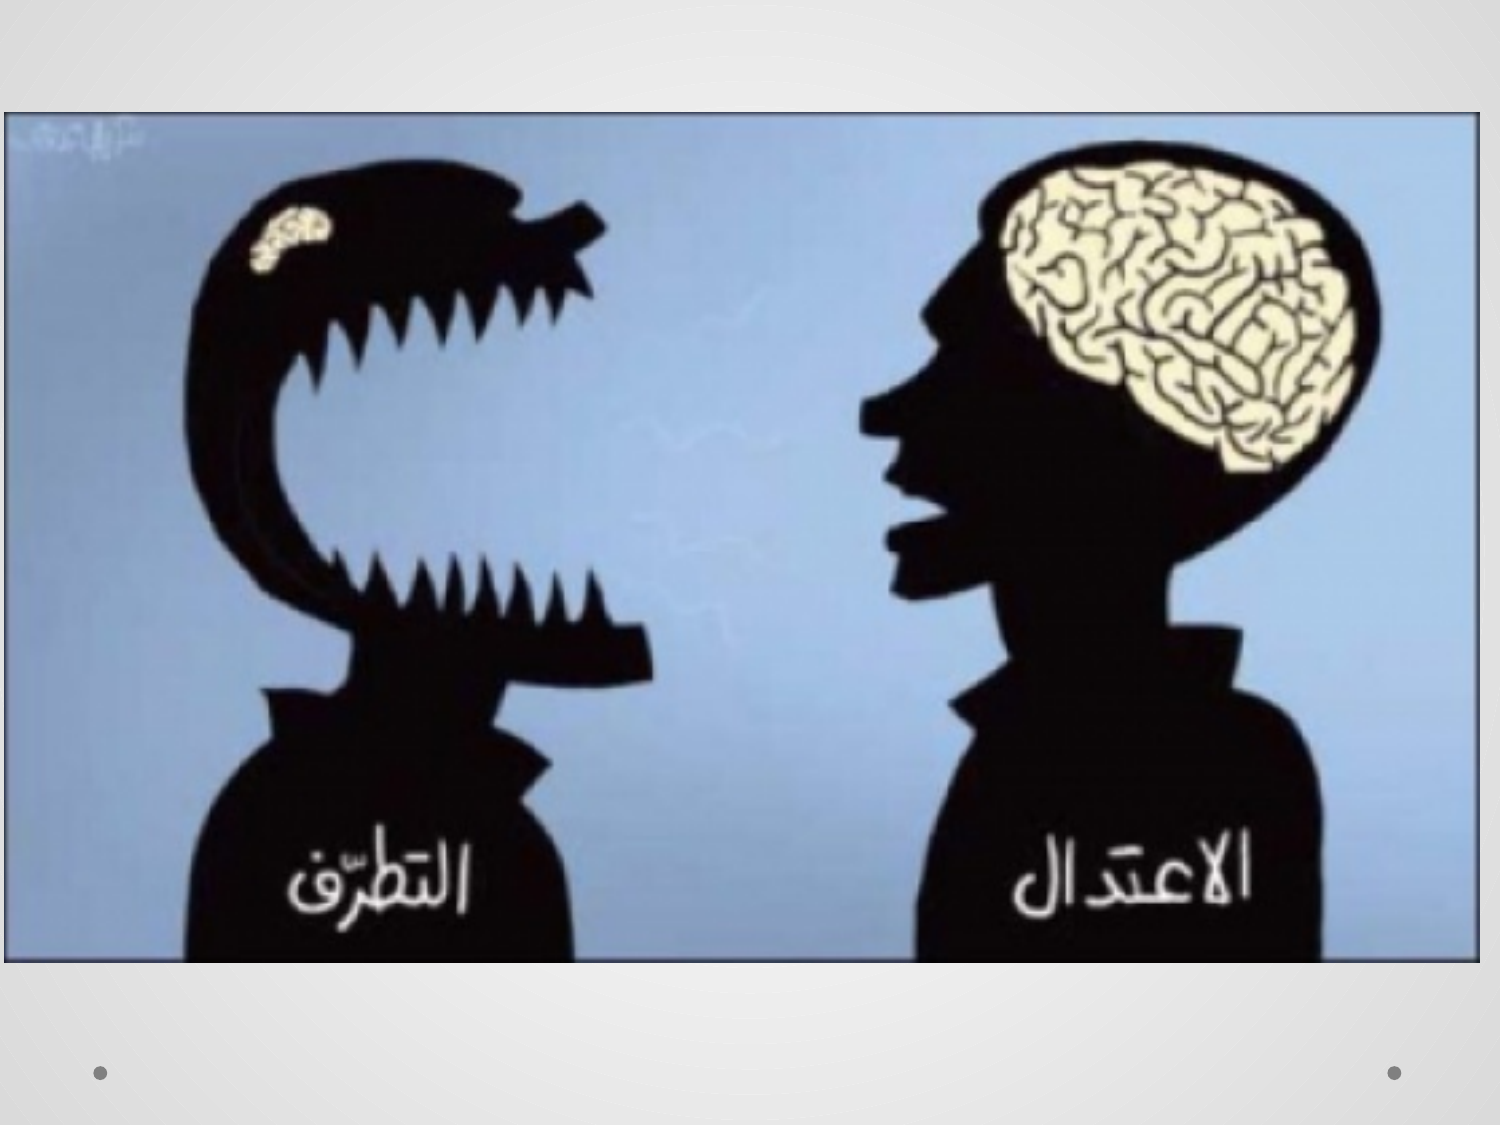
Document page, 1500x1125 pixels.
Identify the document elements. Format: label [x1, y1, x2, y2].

picture [3, 111, 1480, 963]
